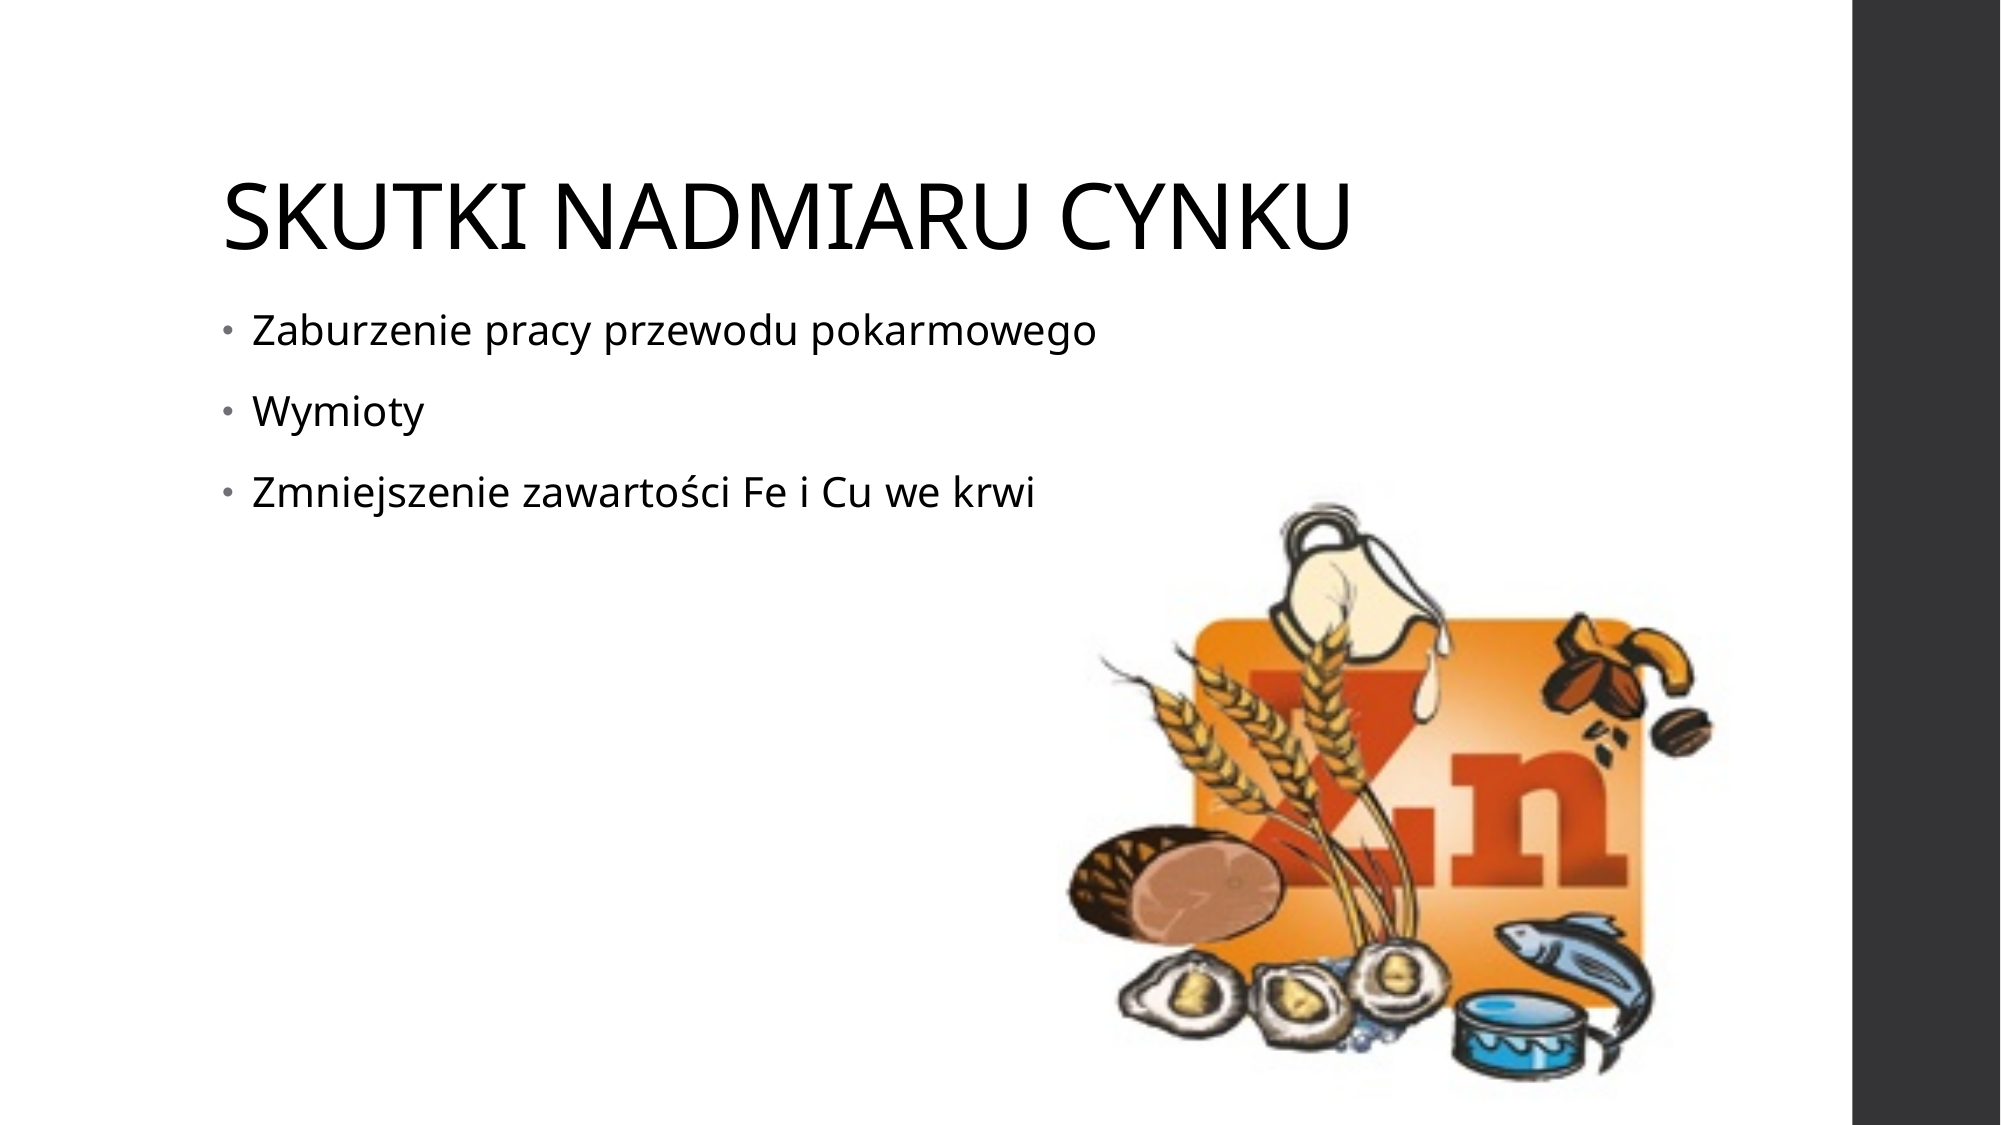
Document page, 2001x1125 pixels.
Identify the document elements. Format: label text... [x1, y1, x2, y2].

list Zaburzenie pracy przewodu pokarmowego Wymioty Zmniejszenie zawartości Fe i Cu we krwi [206, 299, 1617, 1014]
title SKUTKI NADMIARU CYNKU [206, 60, 1797, 278]
picture [1056, 481, 1758, 1125]
